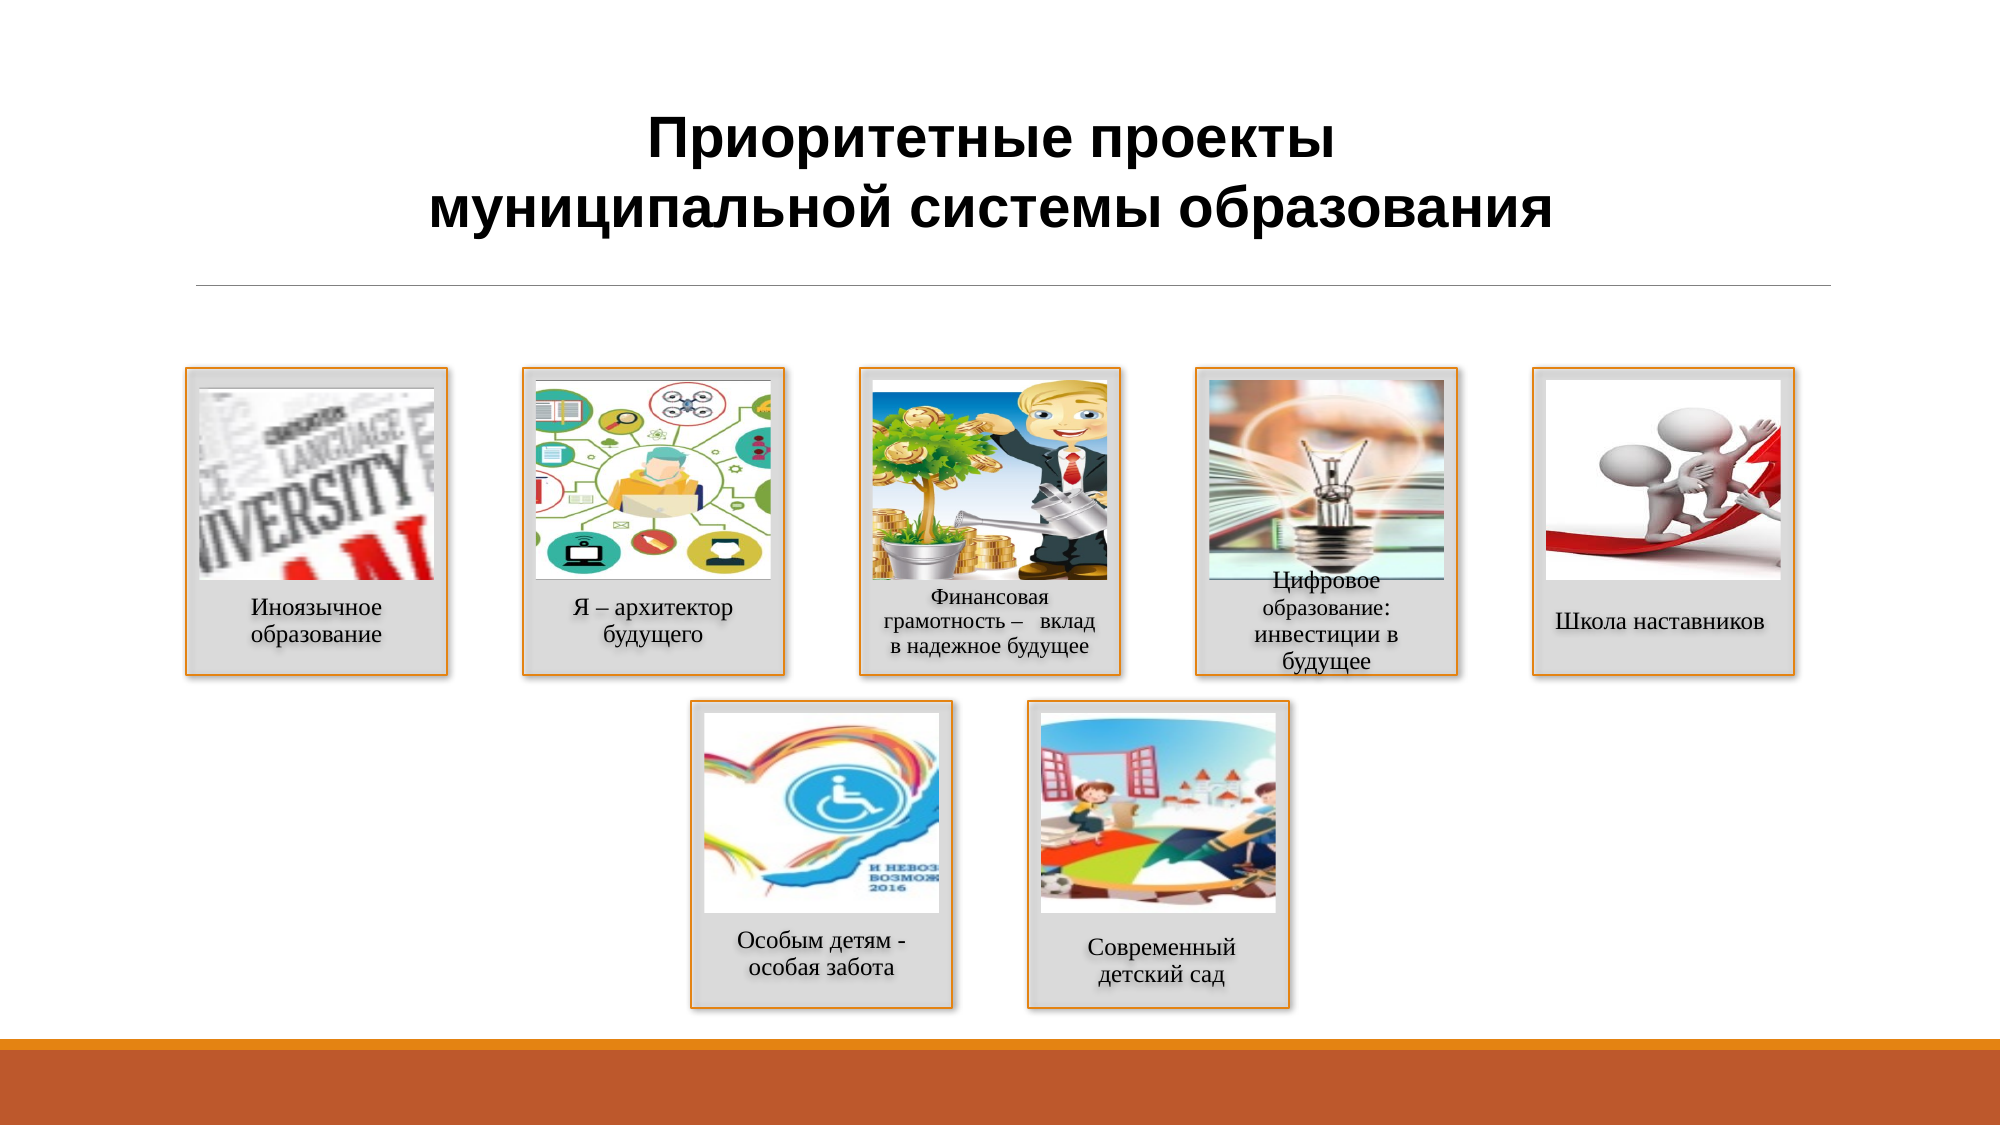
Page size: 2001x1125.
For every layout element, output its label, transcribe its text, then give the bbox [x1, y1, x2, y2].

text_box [135, 342, 1845, 1034]
text_box Приоритетные проекты муниципальной системы образования [331, 92, 1669, 247]
